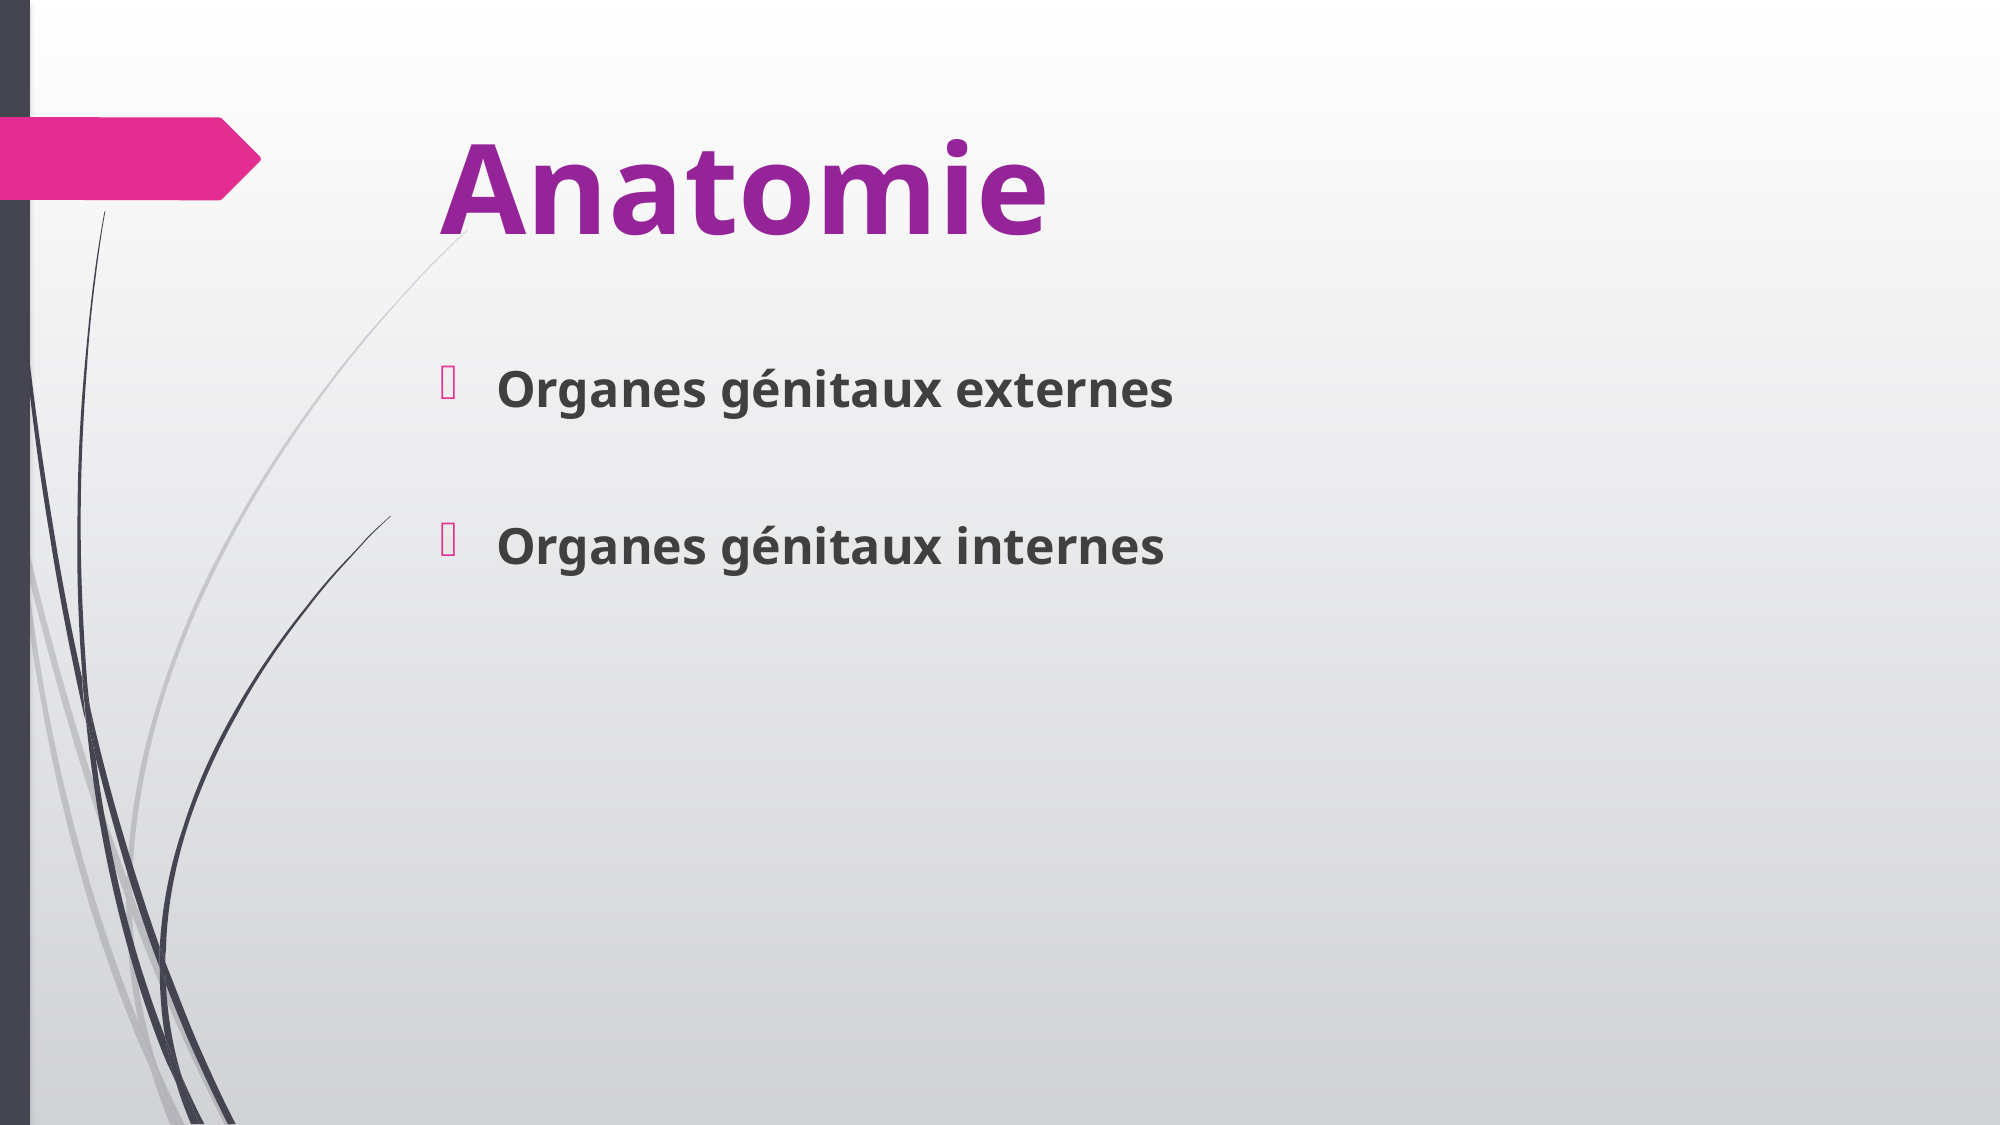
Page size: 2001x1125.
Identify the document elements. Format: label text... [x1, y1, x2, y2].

list Organes génitaux externes Organes génitaux internes [424, 350, 1888, 970]
title Anatomie [425, 102, 1888, 313]
